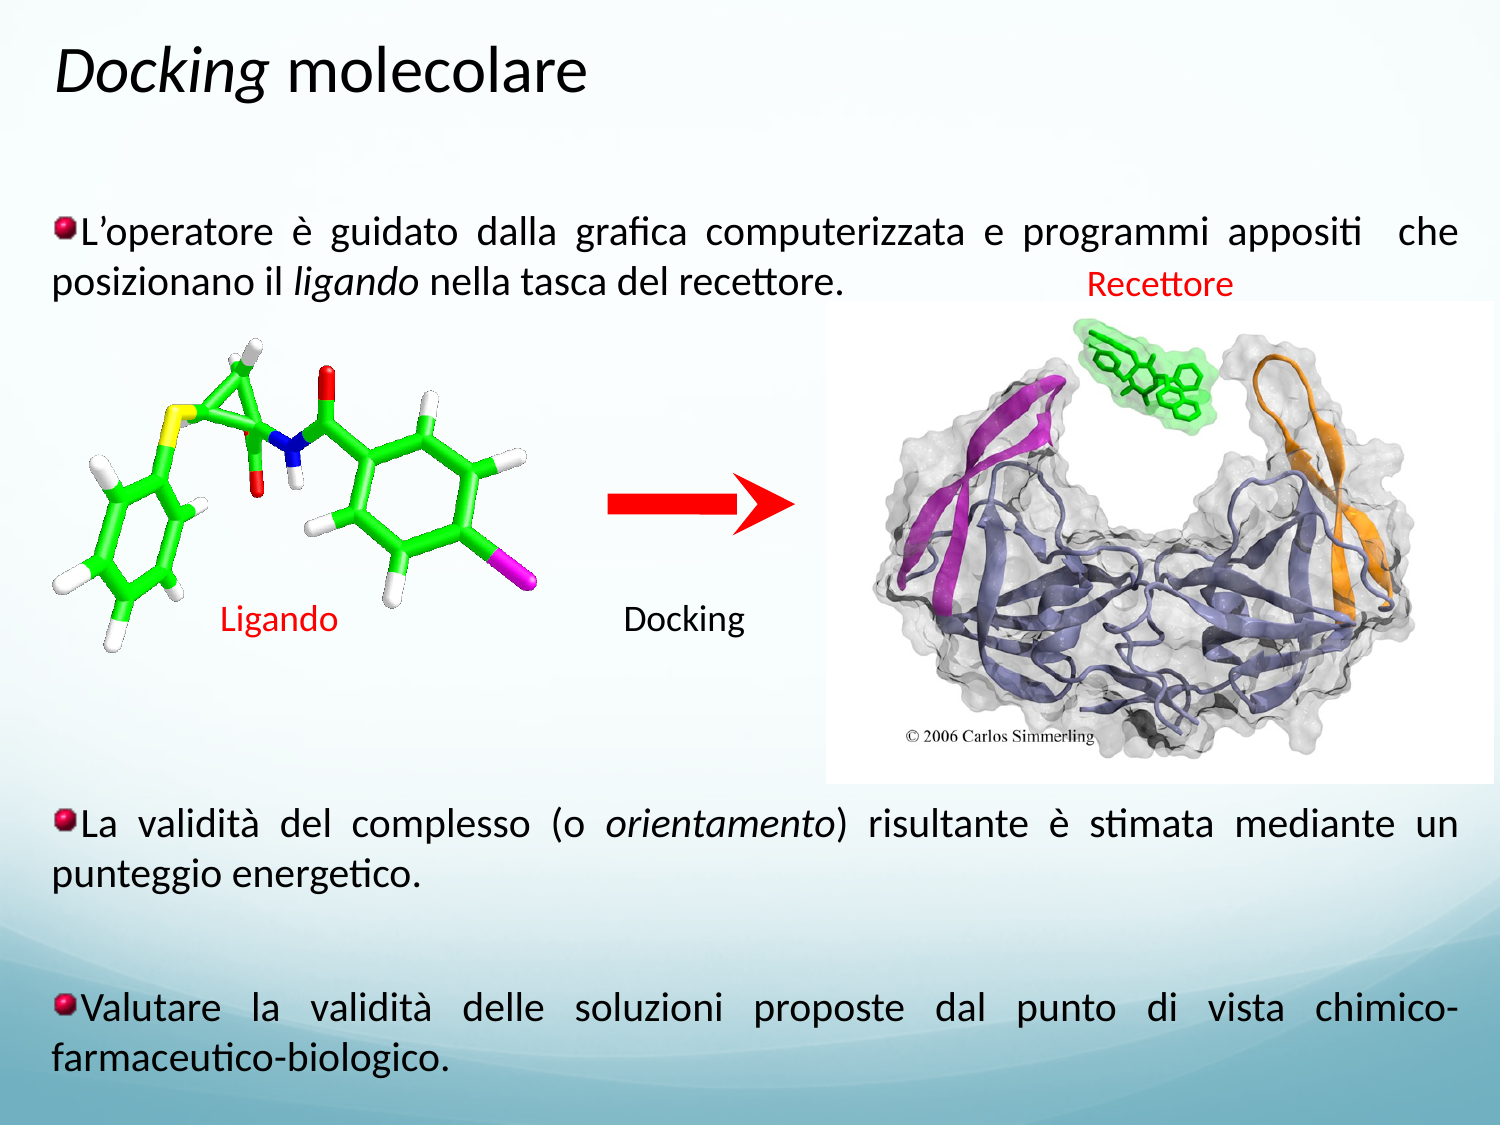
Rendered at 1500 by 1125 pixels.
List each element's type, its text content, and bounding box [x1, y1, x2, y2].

text_box Recettore [1072, 251, 1344, 297]
text_box Docking molecolare [39, 18, 605, 114]
picture [51, 990, 81, 1020]
picture [51, 338, 538, 654]
picture [51, 213, 81, 244]
text_box L’operatore è guidato dalla grafica computerizzata e programmi appositi che posizionano il ligando nella tasca del recettore. [36, 196, 1475, 311]
picture [825, 300, 1495, 784]
text_box [782, 497, 796, 511]
text_box La validità del complesso (o orientamento) risultante è stimata mediante un punteggio energetico. Valutare la validità delle soluzioni proposte dal punto di vista chimico-farmaceutico-biologico. [36, 788, 1475, 1088]
picture [51, 805, 81, 836]
text_box Docking [608, 586, 760, 647]
